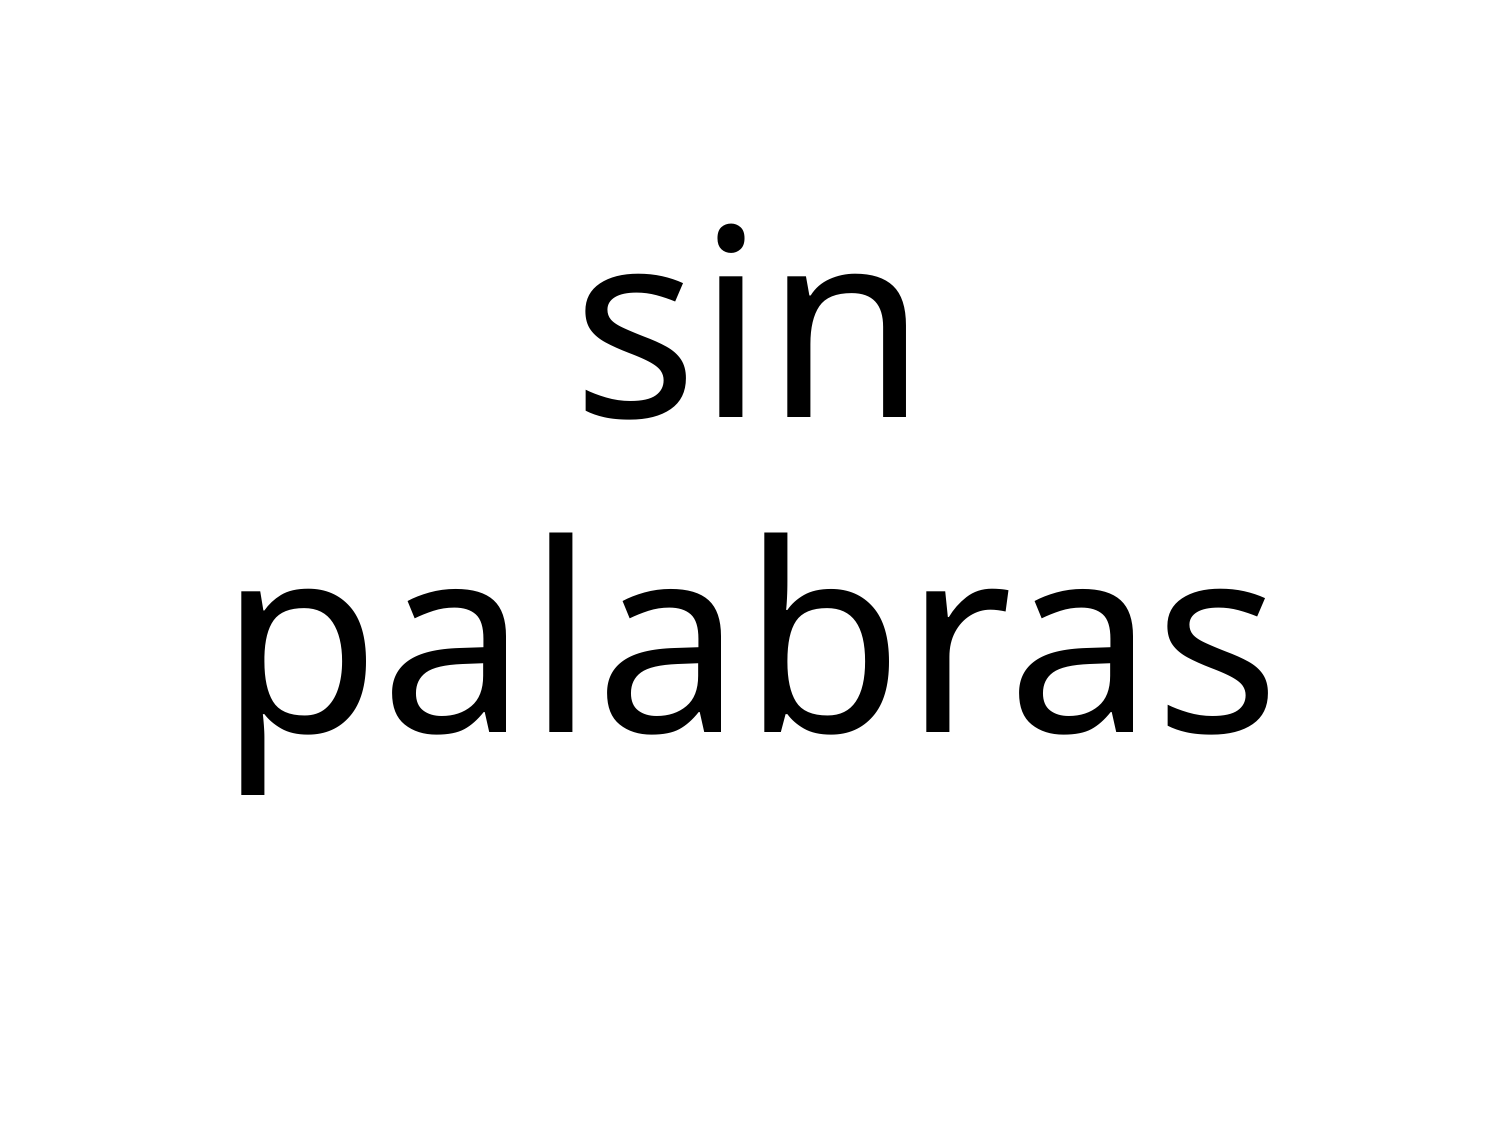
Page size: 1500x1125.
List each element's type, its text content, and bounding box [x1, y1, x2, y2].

title sin palabras [112, 349, 1388, 591]
